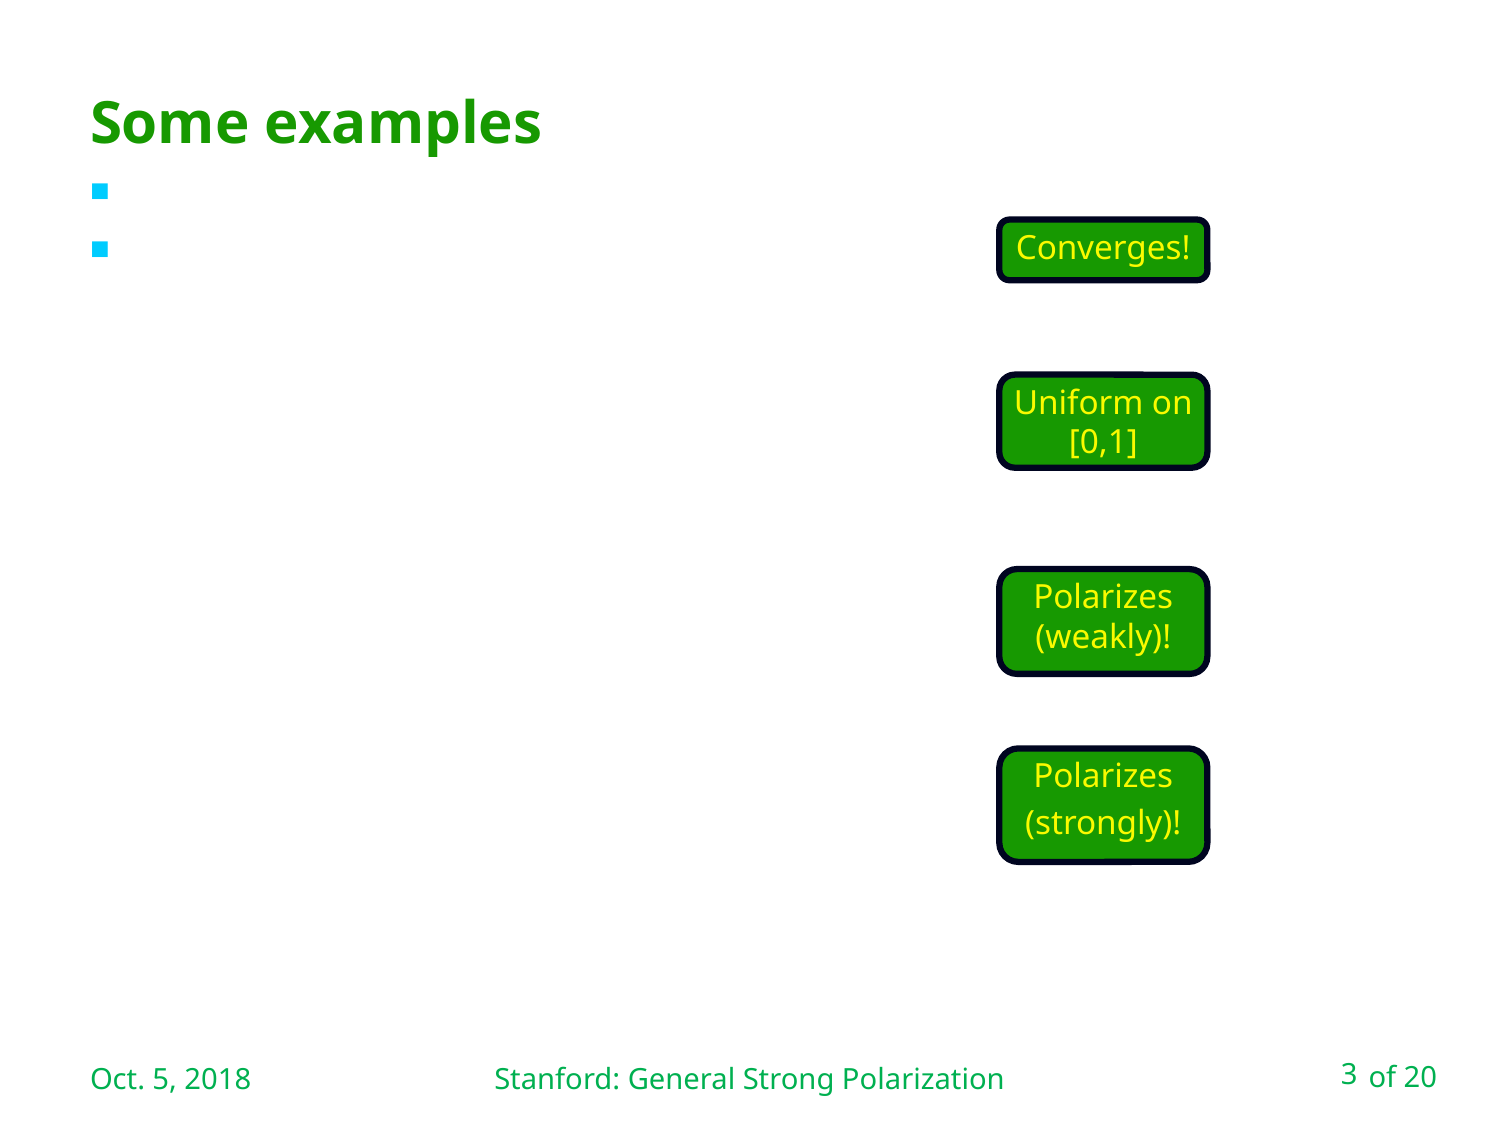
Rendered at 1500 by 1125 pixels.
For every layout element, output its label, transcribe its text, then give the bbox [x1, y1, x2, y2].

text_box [991, 373, 1216, 521]
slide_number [75, 1024, 360, 1103]
title Some examples [75, 62, 1425, 163]
footer Stanford: General Strong Polarization [360, 1024, 1140, 1103]
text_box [991, 567, 1216, 734]
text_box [991, 218, 1216, 281]
slide_number 3 [1147, 1024, 1373, 1103]
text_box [991, 746, 1216, 942]
